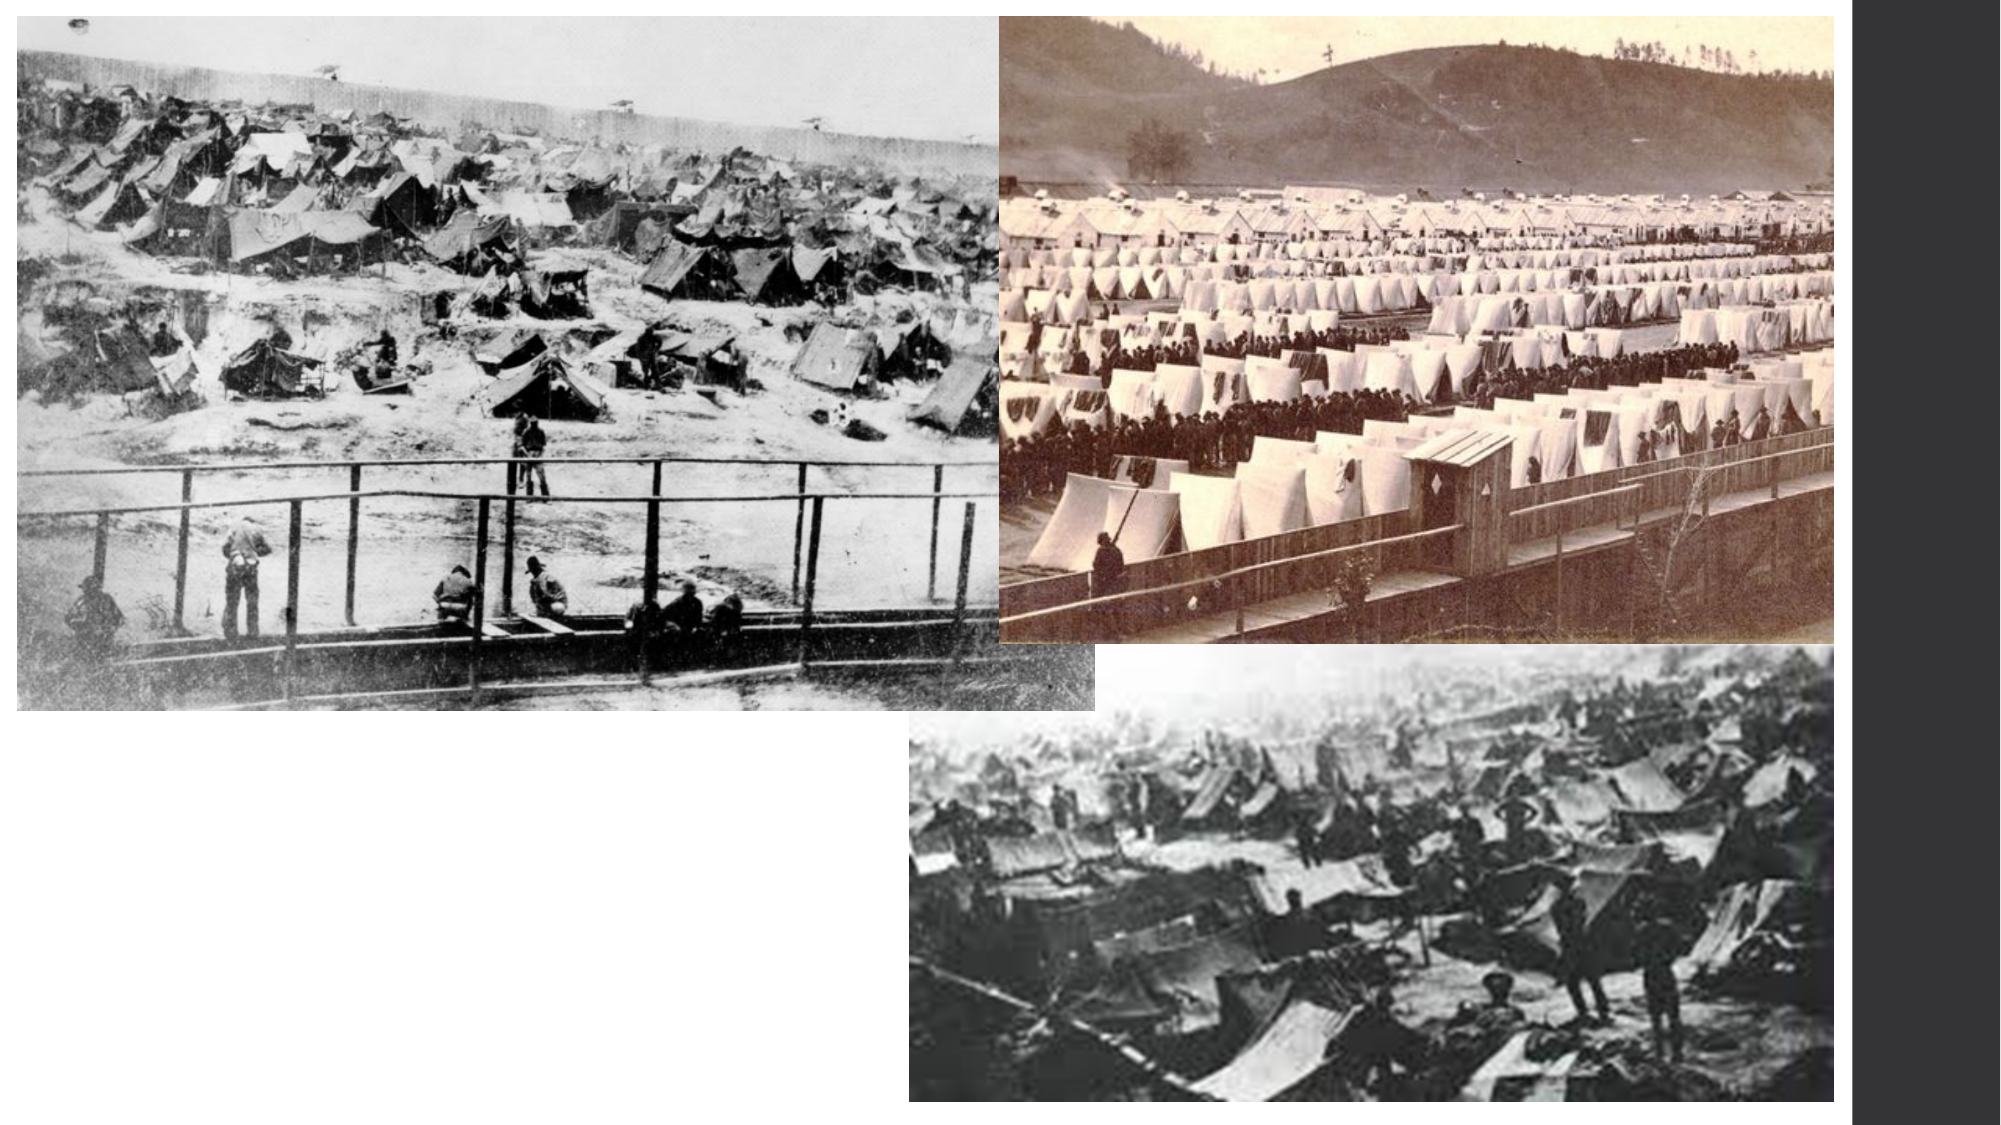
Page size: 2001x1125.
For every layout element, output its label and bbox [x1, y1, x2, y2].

list [17, 16, 1095, 711]
picture [909, 16, 1835, 1102]
